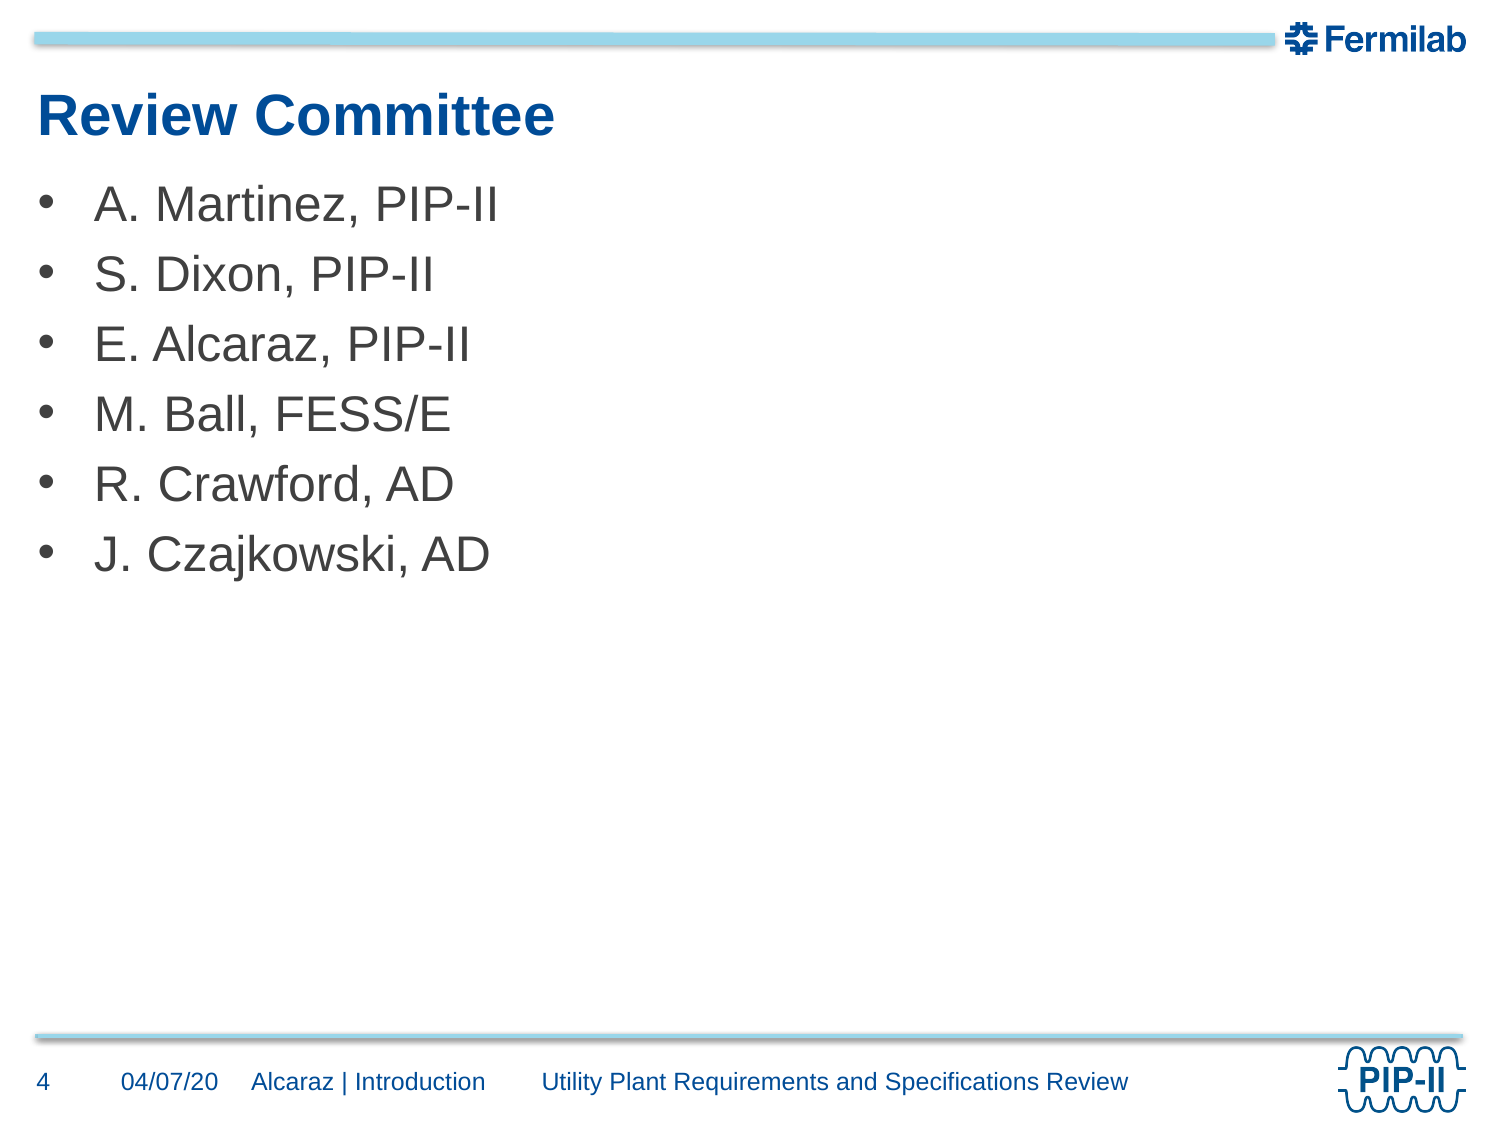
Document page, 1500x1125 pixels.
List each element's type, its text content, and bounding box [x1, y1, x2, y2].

footer Alcaraz | Introduction Utility Plant Requirements and Specifications Review [251, 1065, 1160, 1106]
list A. Martinez, PIP-II S. Dixon, PIP-II E. Alcaraz, PIP-II M. Ball, FESS/E R. Crawford, AD J. Czajkowski, AD [37, 171, 1461, 990]
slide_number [120, 1065, 232, 1106]
picture [1285, 22, 1466, 55]
picture [1338, 1046, 1466, 1113]
slide_number 4 [36, 1065, 105, 1105]
title Review Committee [37, 76, 1463, 147]
